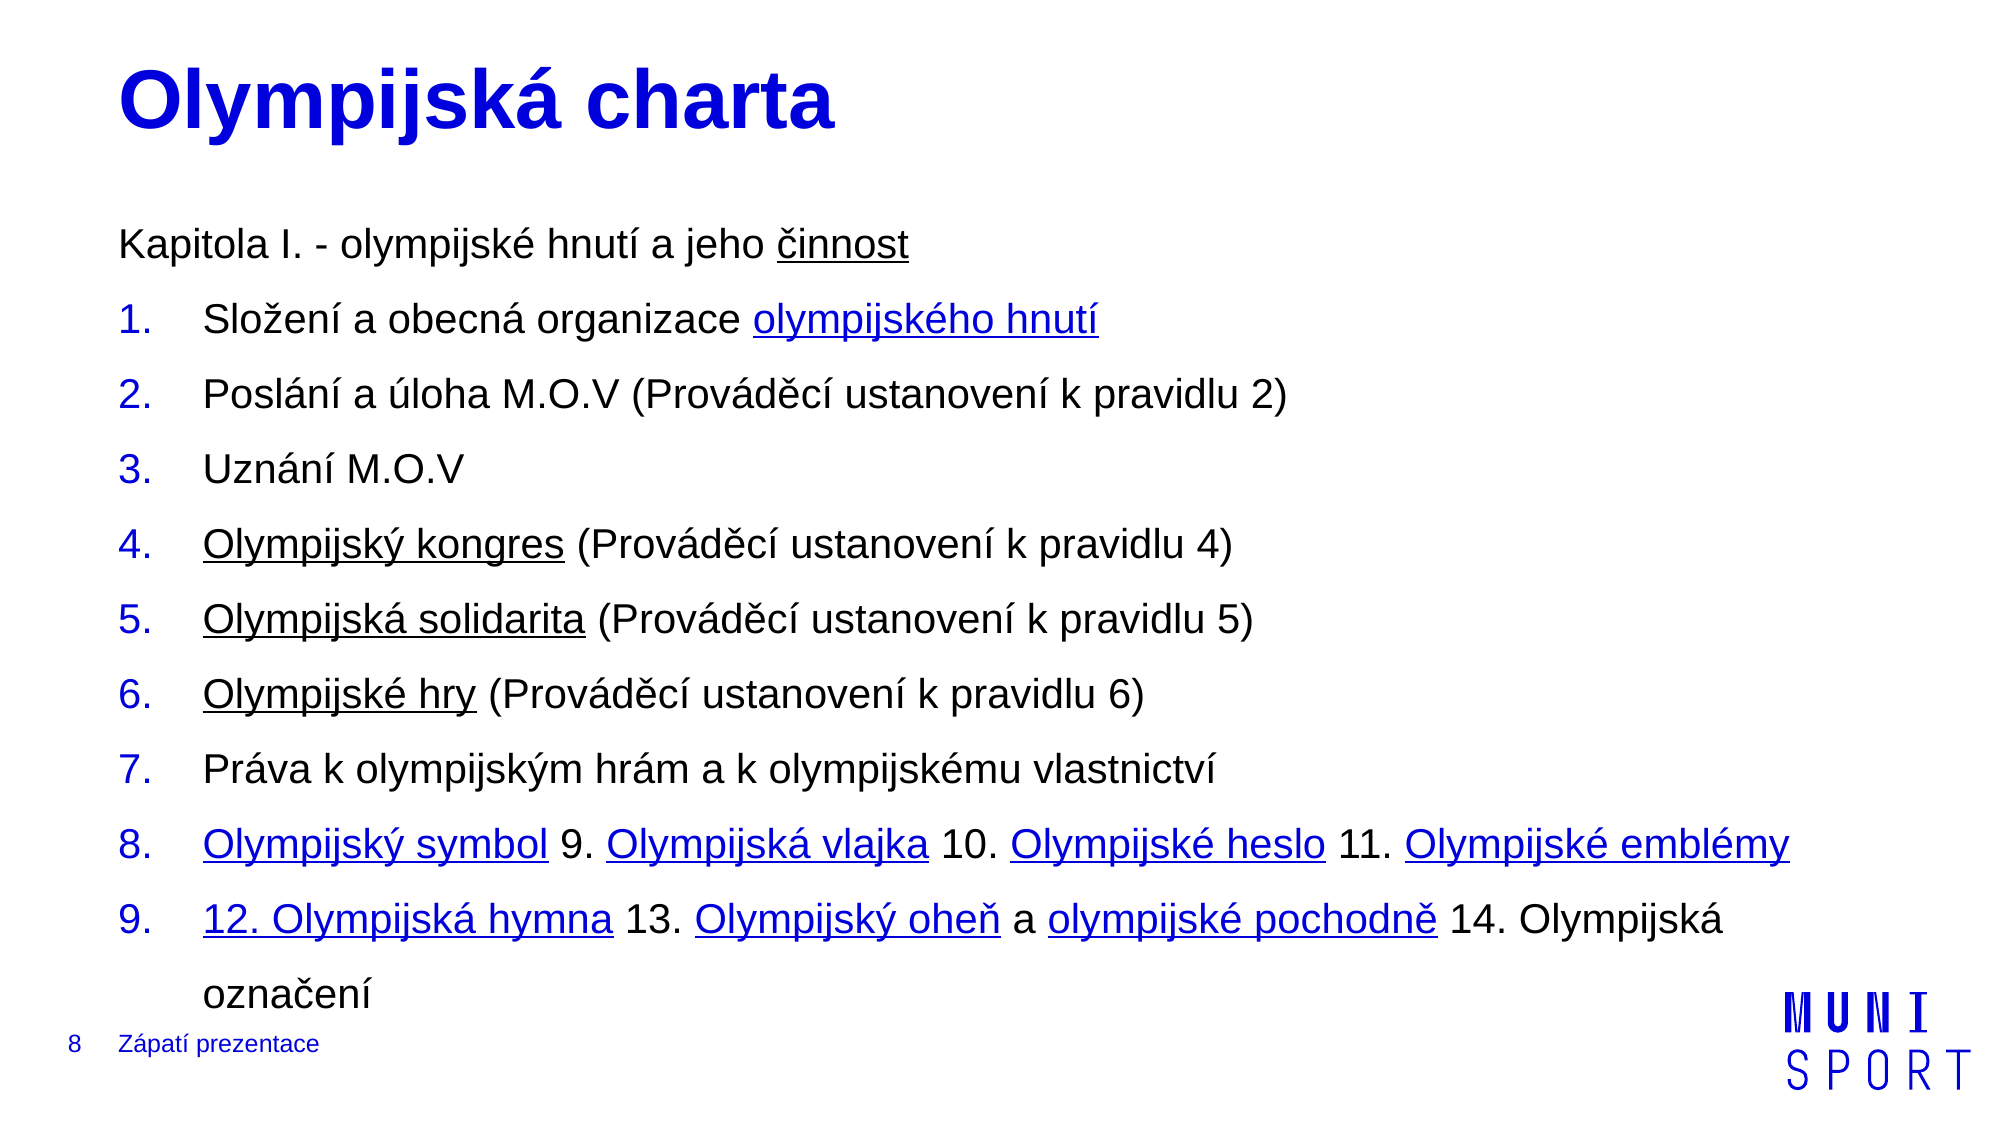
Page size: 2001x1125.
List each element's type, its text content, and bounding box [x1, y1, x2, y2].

list Kapitola I. - olympijské hnutí a jeho činnost Složení a obecná organizace olympijského hnutí Poslání a úloha M.O.V (Prováděcí ustanovení k pravidlu 2) Uznání M.O.V Olympijský kongres (Prováděcí ustanovení k pravidlu 4) Olympijská solidarita (Prováděcí ustanovení k pravidlu 5) Olympijské hry (Prováděcí ustanovení k pravidlu 6) Práva k olympijským hrám a k olympijskému vlastnictví Olympijský symbol 9. Olympijská vlajka 10. Olympijské heslo 11. Olympijské emblémy 12. Olympijská hymna 13. Olympijský oheň a olympijské pochodně 14. Olympijská označení [118, 192, 1883, 1063]
title Olympijská charta [118, 62, 1883, 169]
slide_number 8 [67, 1021, 110, 1063]
